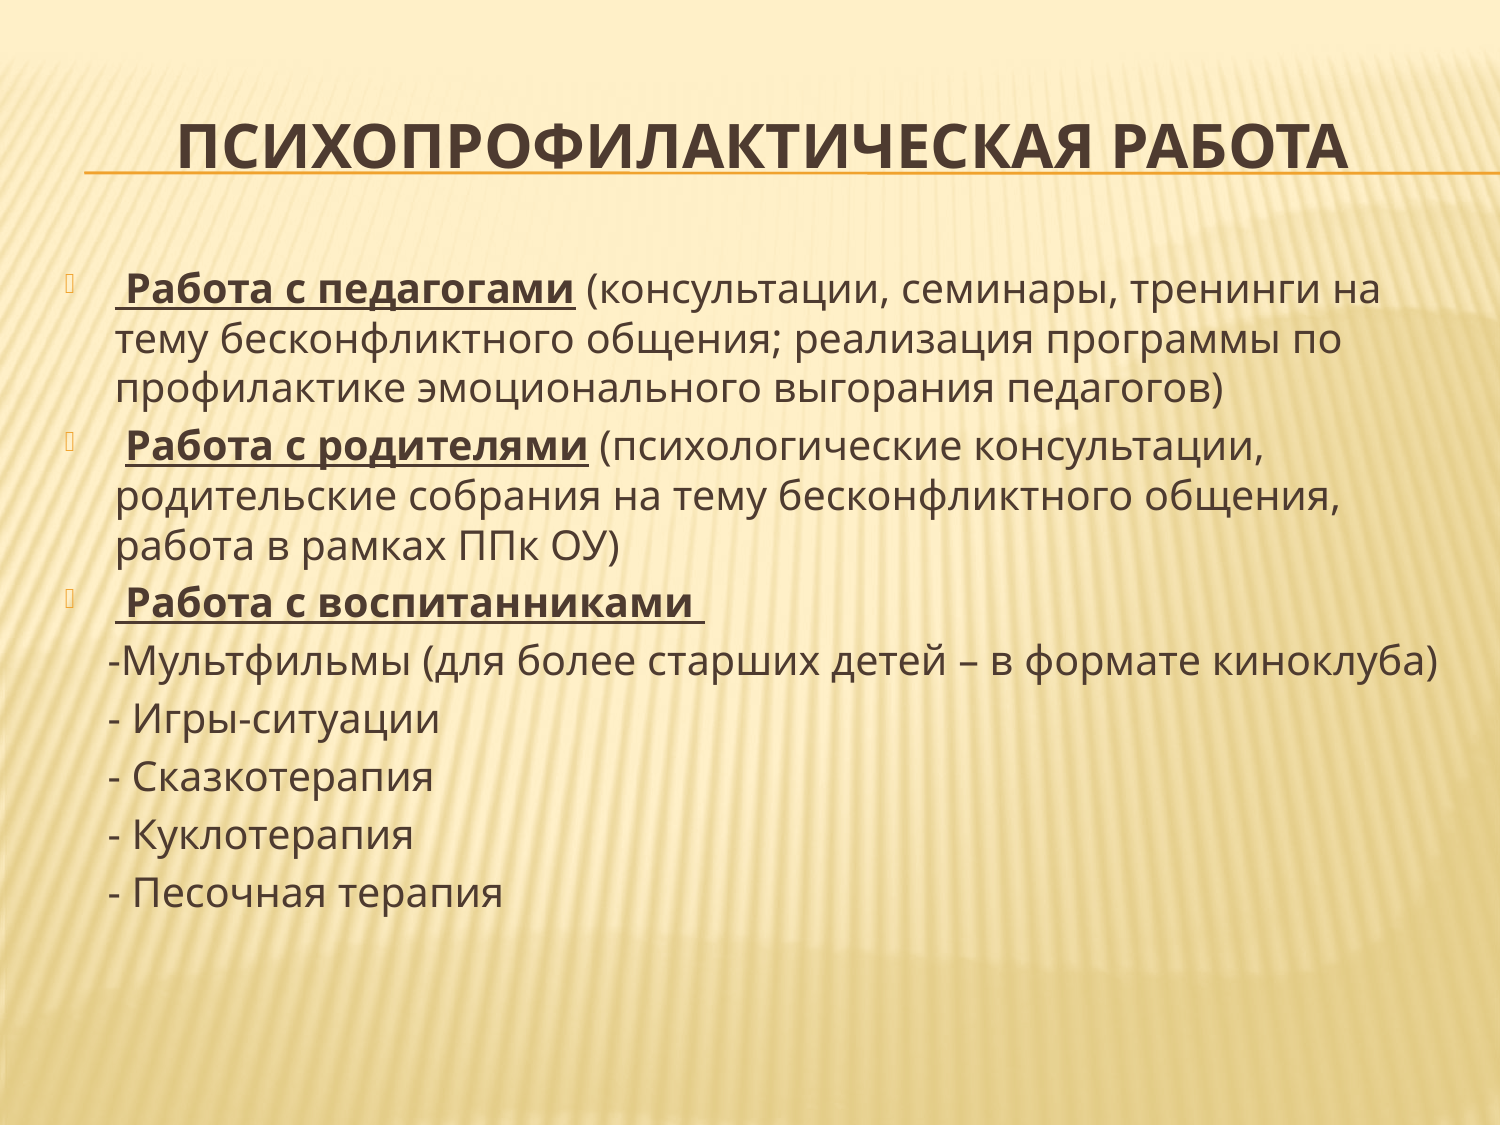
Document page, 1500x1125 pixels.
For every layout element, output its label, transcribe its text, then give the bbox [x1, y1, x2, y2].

list Работа с педагогами (консультации, семинары, тренинги на тему бесконфликтного общения; реализация программы по профилактике эмоционального выгорания педагогов) Работа с родителями (психологические консультации, родительские собрания на тему бесконфликтного общения, работа в рамках ППк ОУ) Работа с воспитанниками -Мультфильмы (для более старших детей – в формате киноклуба) - Игры-ситуации - Сказкотерапия - Куклотерапия - Песочная терапия [50, 254, 1475, 998]
title Психопрофилактическая работа [50, 75, 1475, 213]
